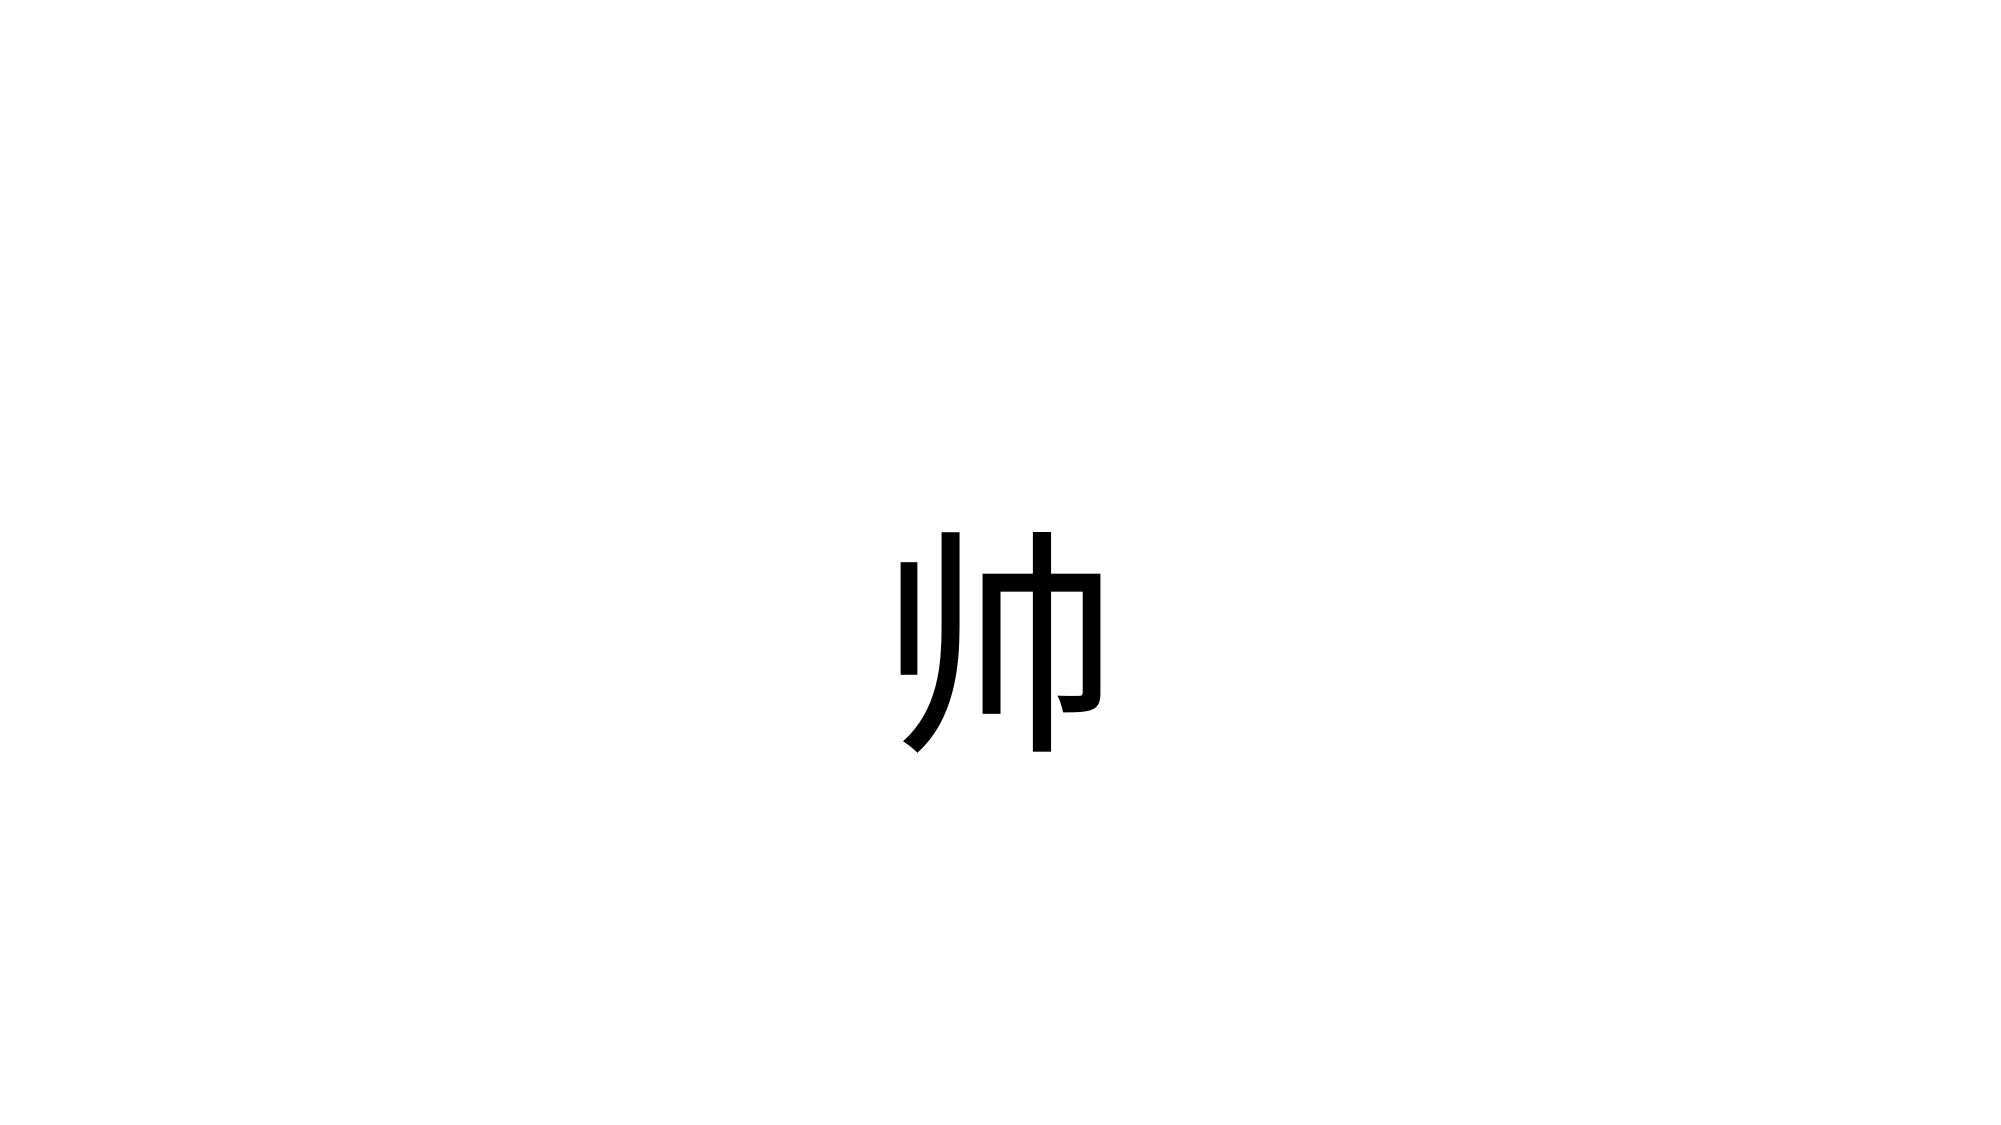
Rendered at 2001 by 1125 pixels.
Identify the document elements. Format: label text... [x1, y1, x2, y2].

text_box 帅 [865, 486, 1135, 790]
